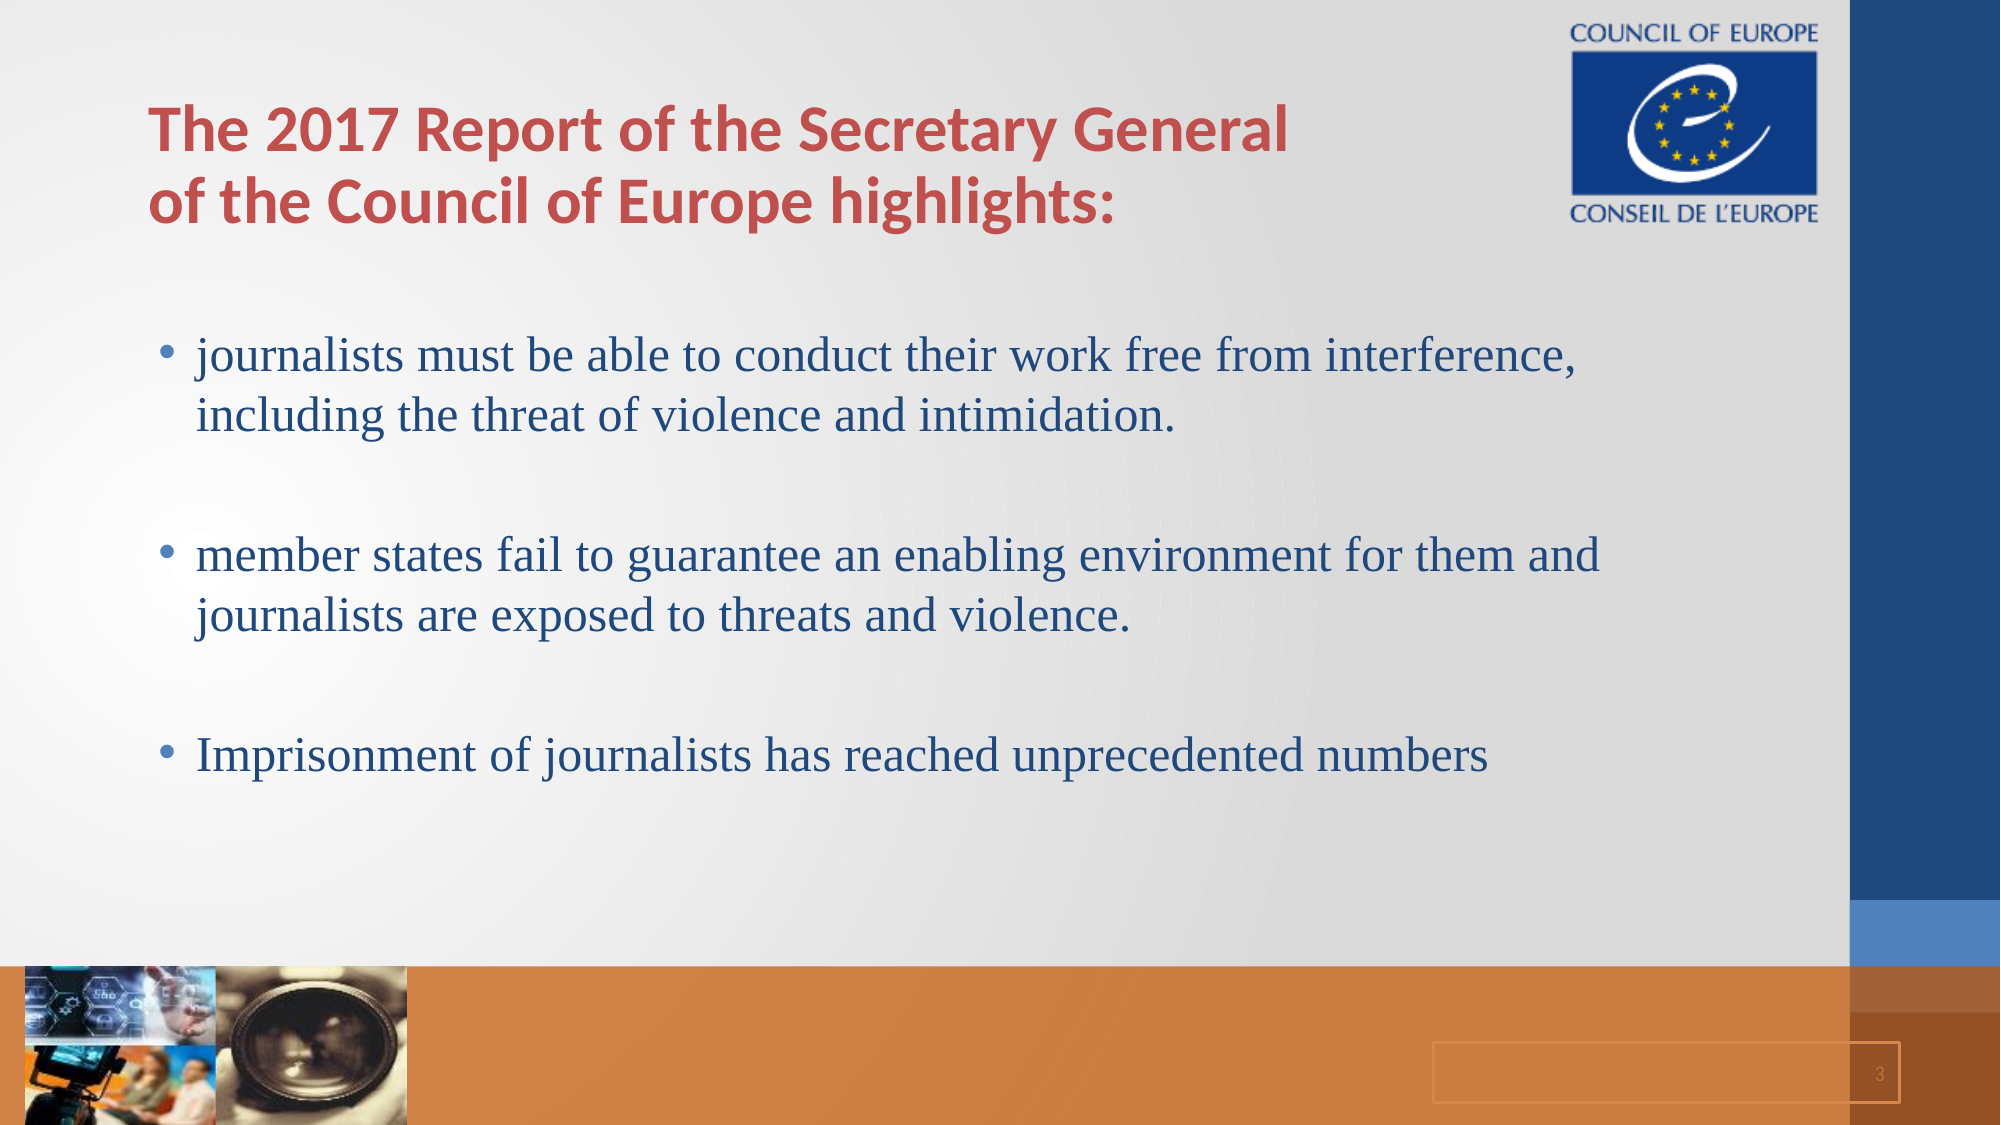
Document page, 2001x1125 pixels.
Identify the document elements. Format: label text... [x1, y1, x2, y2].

text_box [978, 45, 1900, 128]
list journalists must be able to conduct their work free from interference, including the threat of violence and intimidation. member states fail to guarantee an enabling environment for them and journalists are exposed to threats and violence. Imprisonment of journalists has reached unprecedented numbers [124, 313, 1718, 964]
picture [1540, 128, 1848, 246]
text_box [0, 964, 24, 1125]
text_box The 2017 Report of the Secretary General of the Council of Europe highlights: [133, 86, 1511, 381]
text_box [414, 964, 2000, 1125]
picture [25, 965, 407, 1125]
picture [1540, 0, 1848, 45]
